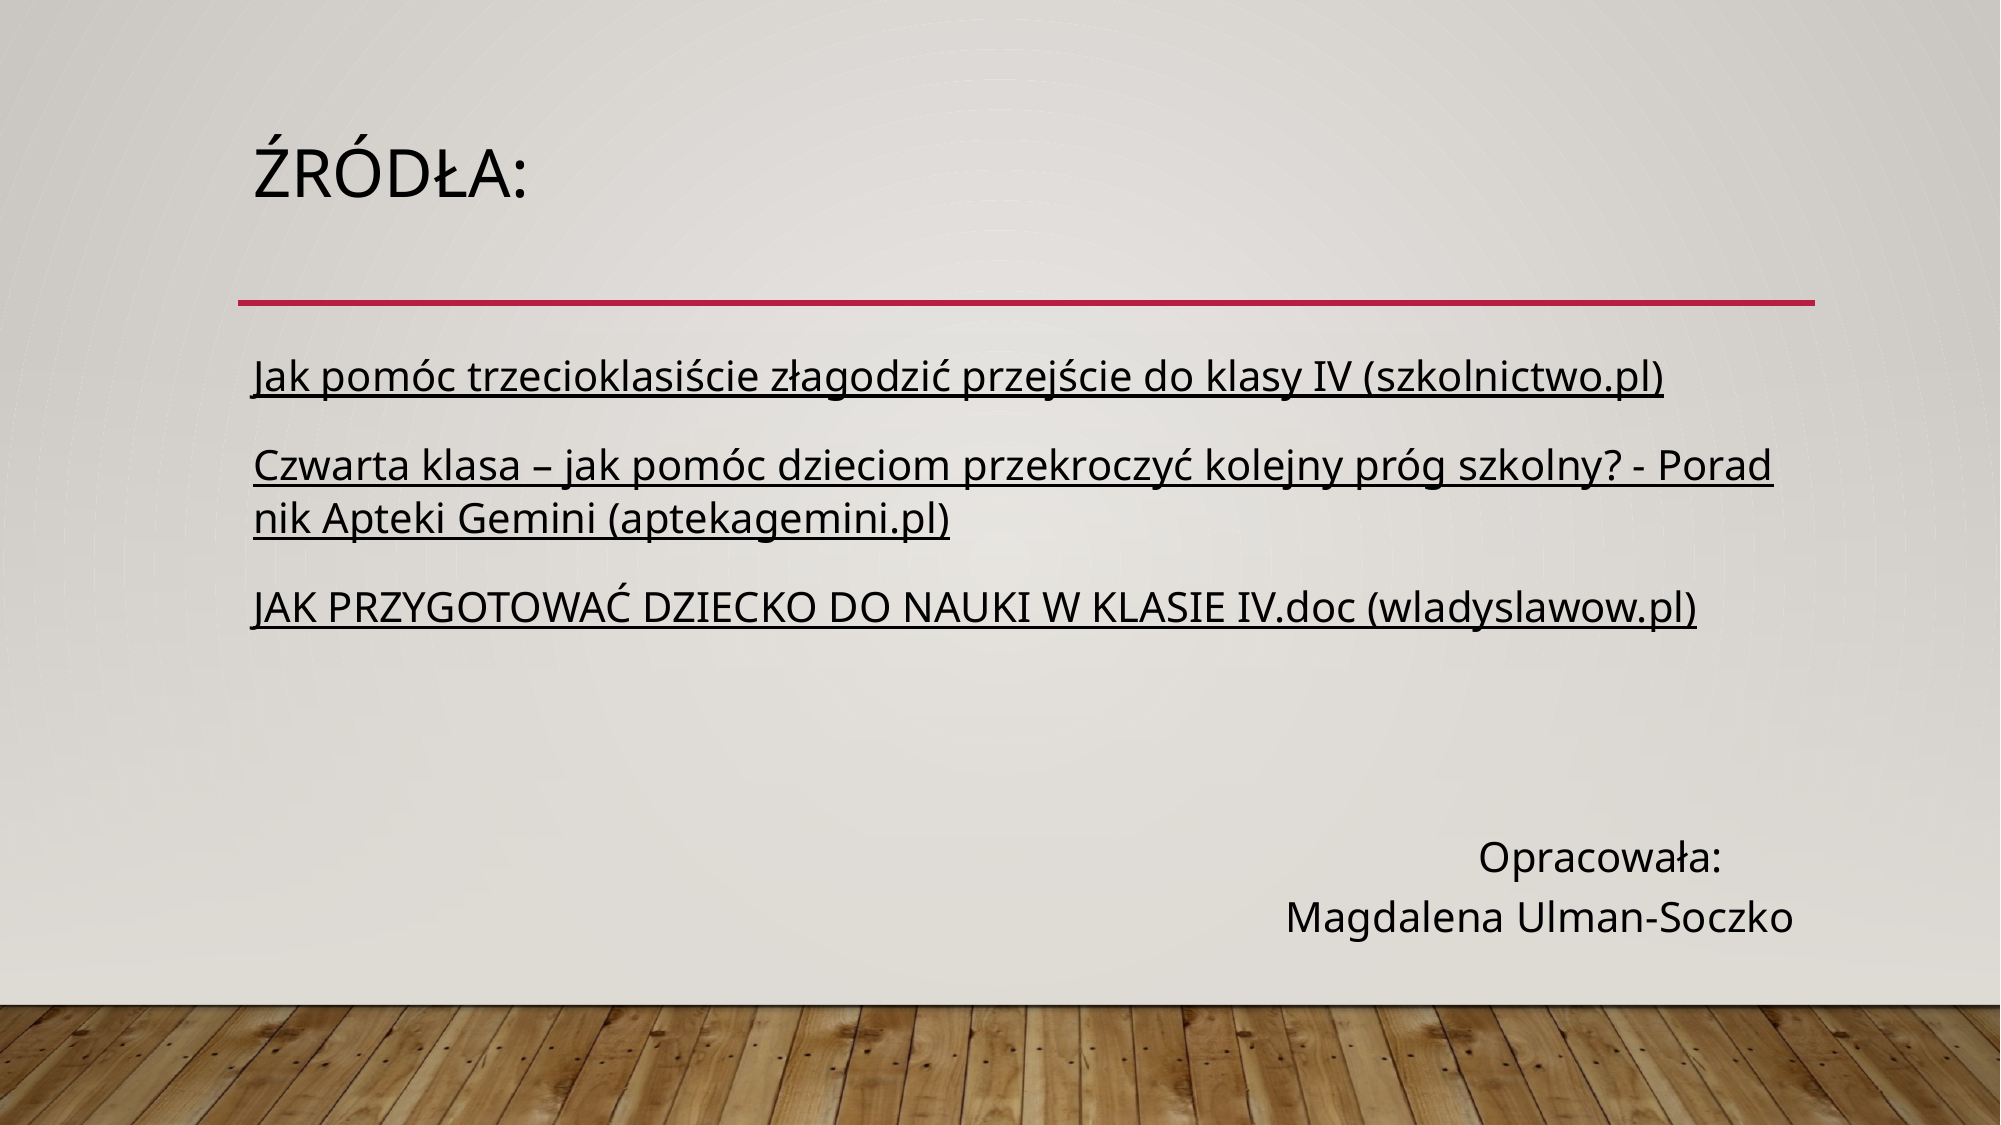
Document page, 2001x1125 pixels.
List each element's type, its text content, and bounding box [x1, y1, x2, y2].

title Źródła: [238, 131, 1814, 305]
list Jak pomóc trzecioklasiście złagodzić przejście do klasy IV (szkolnictwo.pl) Czwarta klasa – jak pomóc dzieciom przekroczyć kolejny próg szkolny? - Poradnik Apteki Gemini (aptekagemini.pl) JAK PRZYGOTOWAĆ DZIECKO DO NAUKI W KLASIE IV.doc (wladyslawow.pl) Opracowała: Magdalena Ulman-Soczko [238, 330, 1814, 897]
picture [0, 1005, 2000, 1125]
